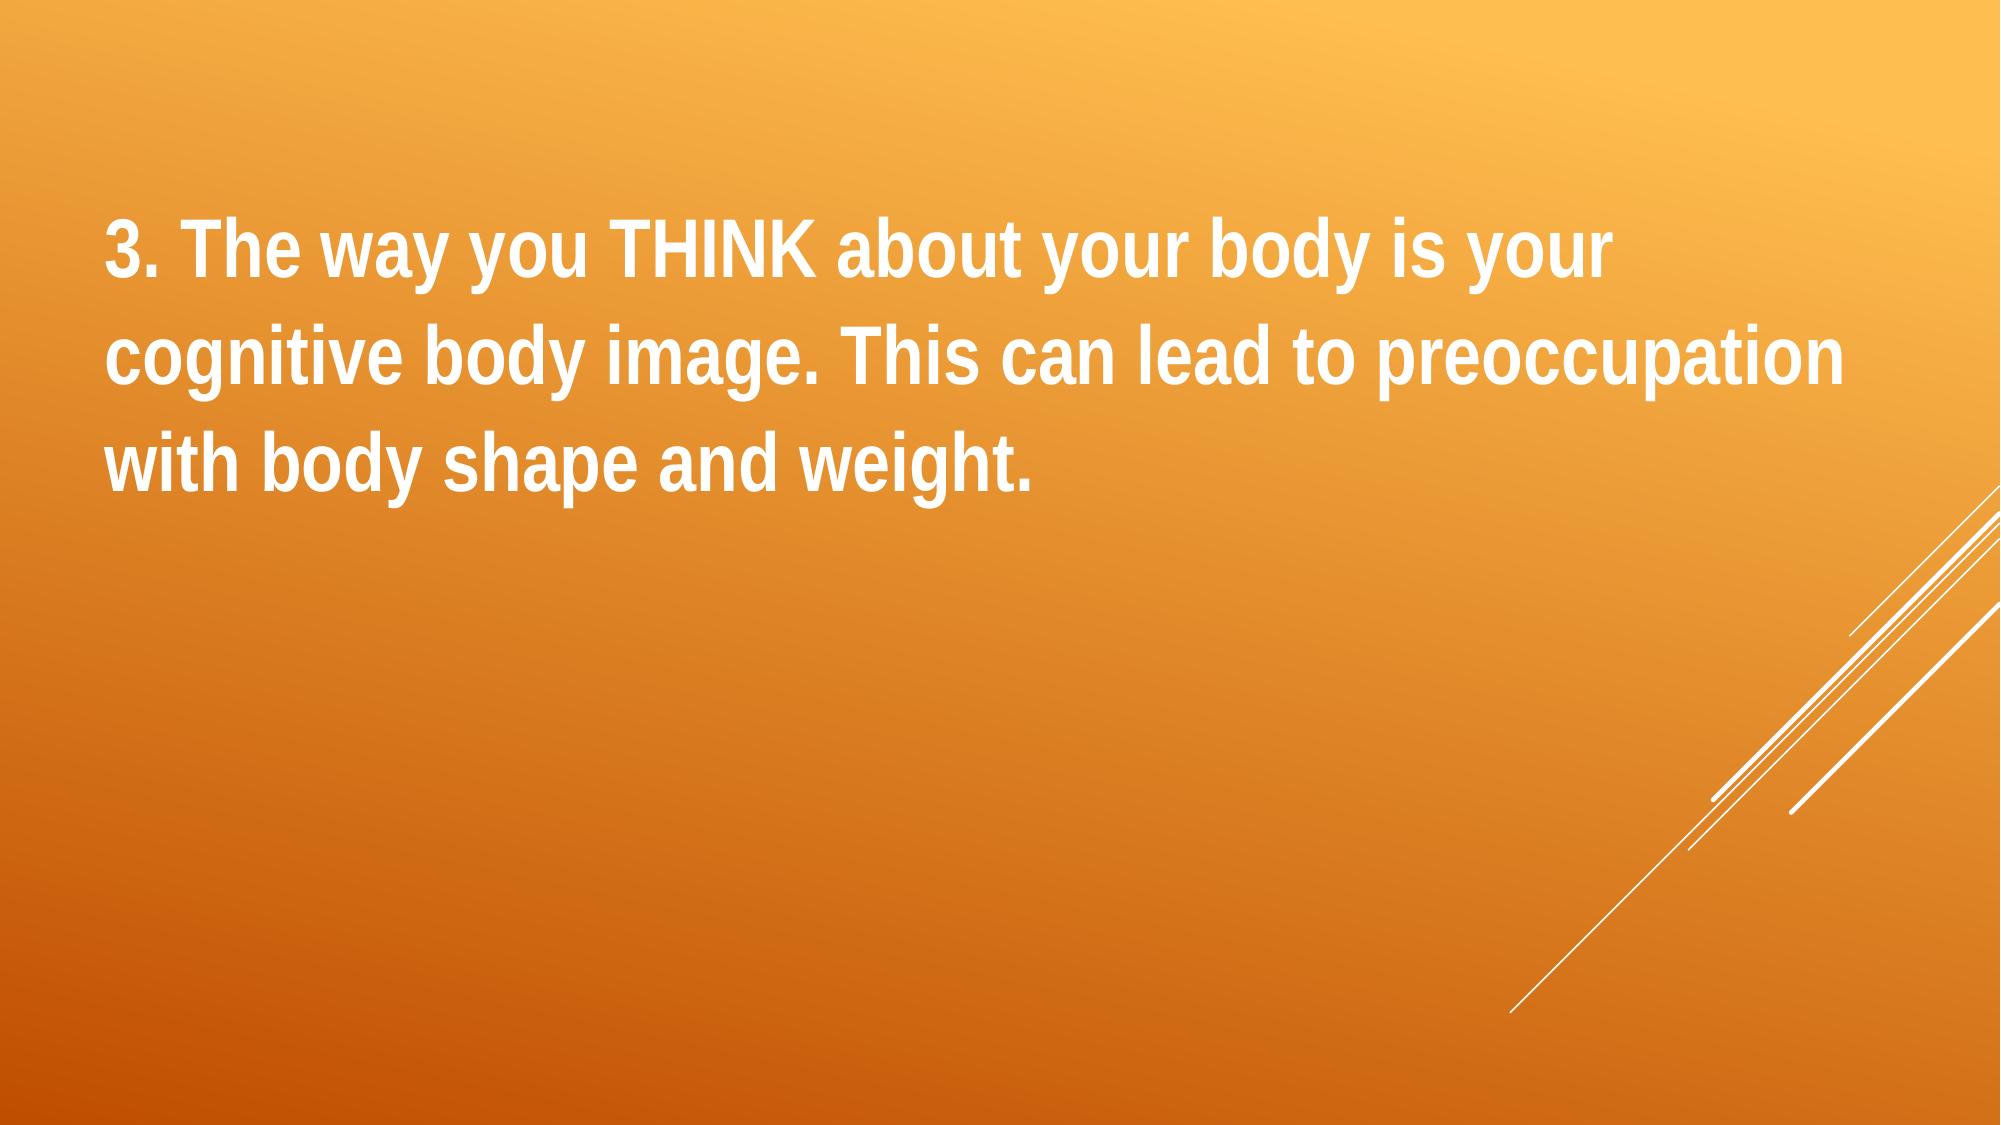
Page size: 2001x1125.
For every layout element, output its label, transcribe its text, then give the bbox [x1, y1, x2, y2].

text_box 3. The way you THINK about your body is your cognitive body image. This can lead to preoccupation with body shape and weight. [90, 179, 1908, 516]
